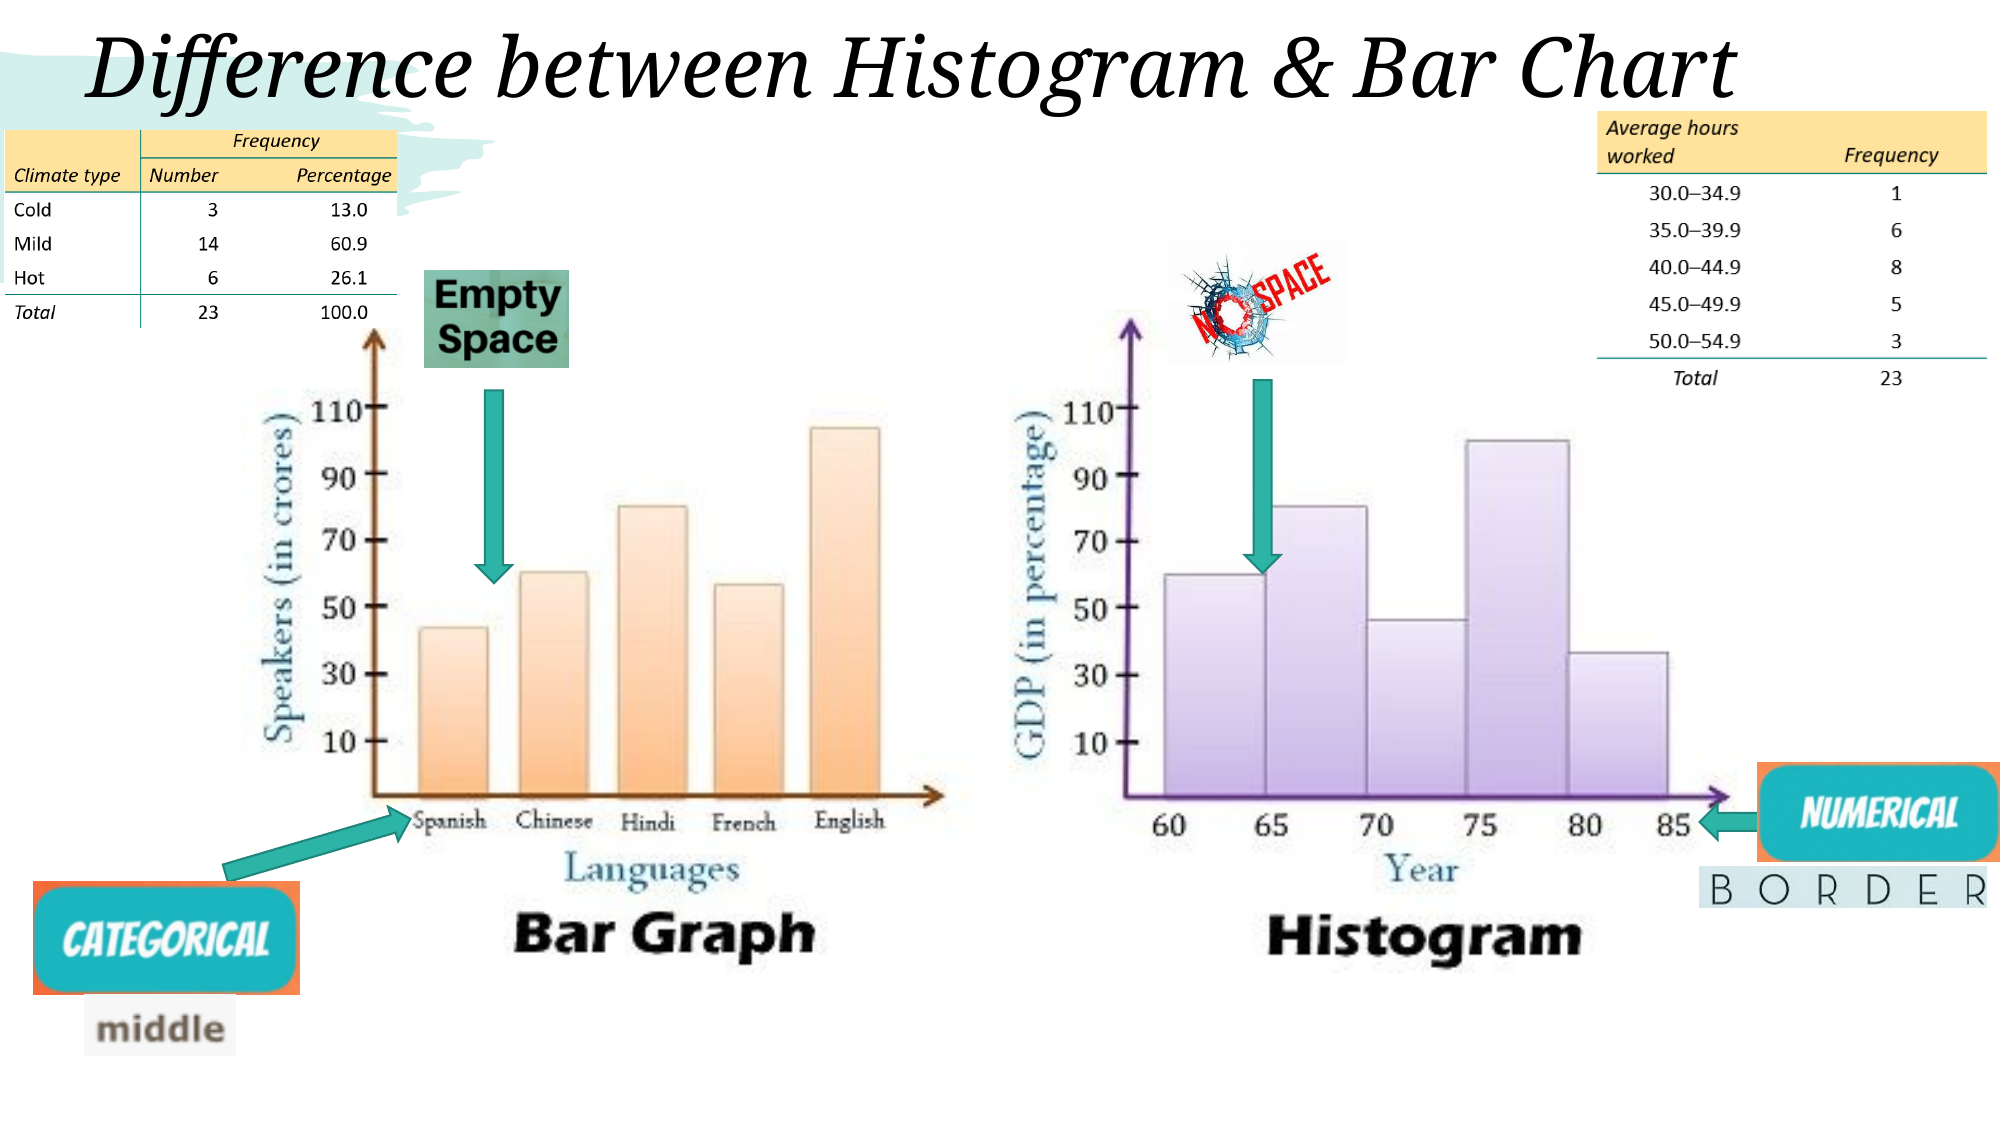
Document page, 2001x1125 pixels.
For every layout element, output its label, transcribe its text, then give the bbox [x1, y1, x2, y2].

title Difference between Histogram & Bar Chart [71, 0, 1935, 180]
picture [4, 111, 2000, 1056]
text_box [221, 857, 242, 881]
